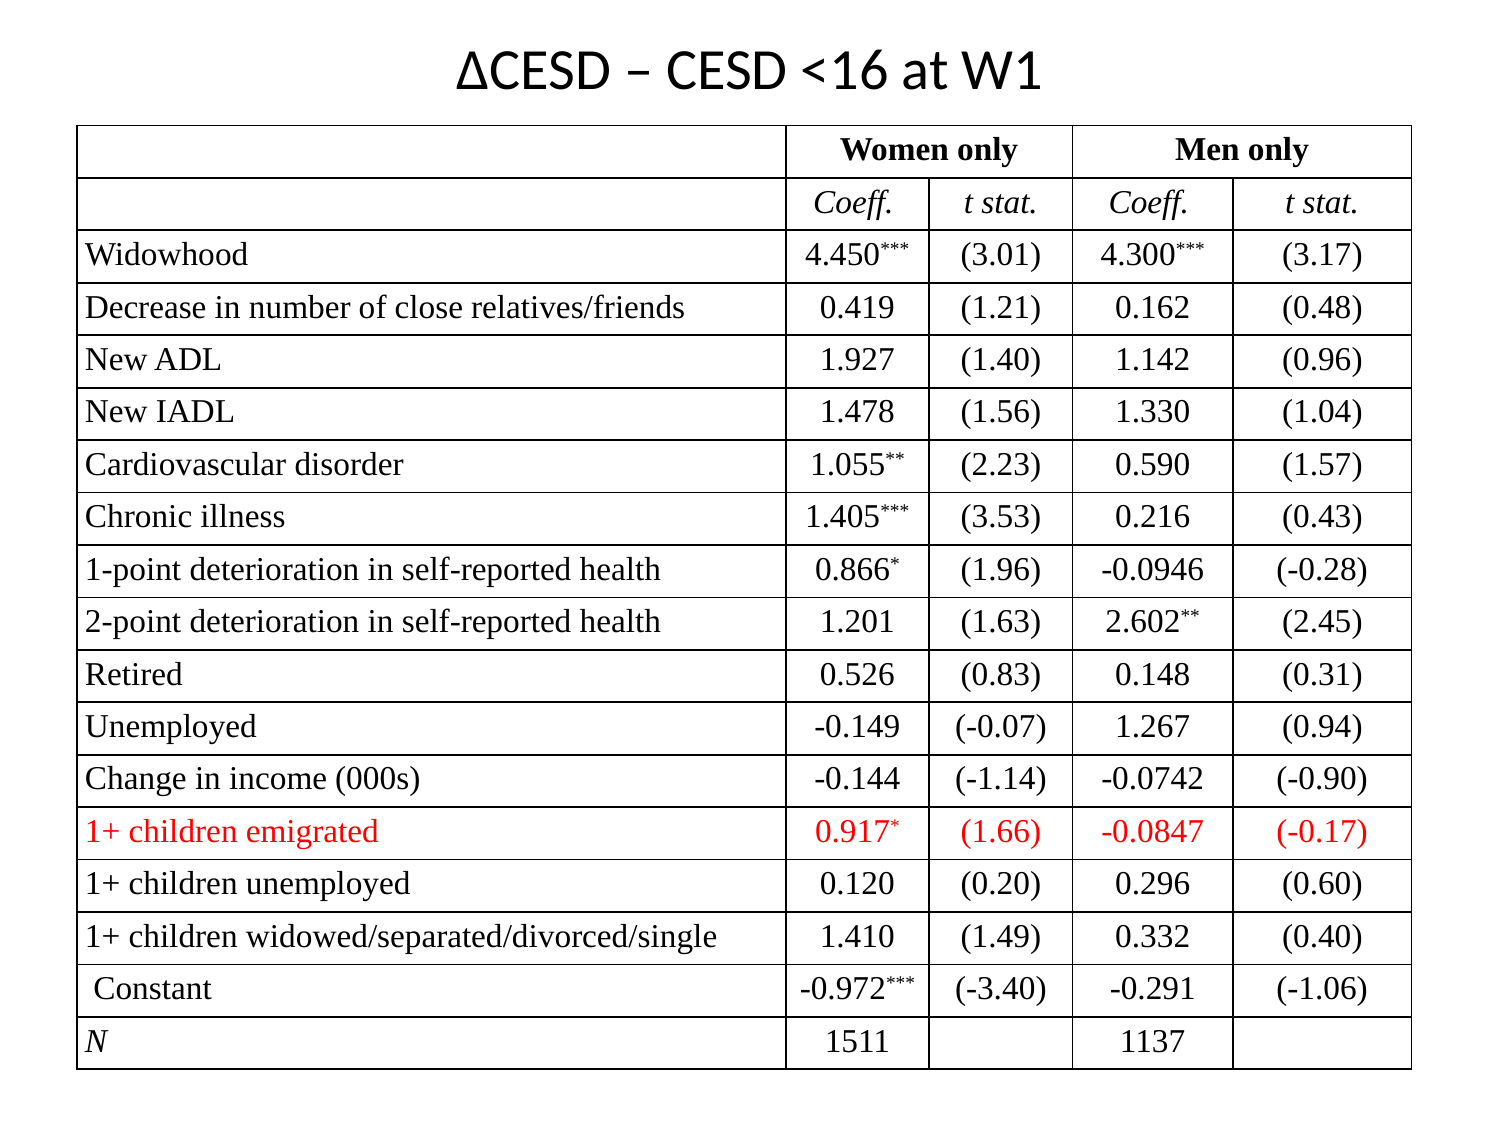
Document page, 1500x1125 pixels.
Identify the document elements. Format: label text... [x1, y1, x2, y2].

table_cell 1.478 [787, 389, 928, 439]
table_cell -0.149 [787, 703, 928, 754]
table_cell [1234, 1018, 1411, 1068]
table_cell 1.330 [1073, 389, 1232, 439]
table_cell (-1.06) [1234, 965, 1411, 1016]
table_cell 0.296 [1073, 860, 1232, 911]
table_cell -0.144 [787, 756, 928, 806]
table_cell 1137 [1073, 1018, 1232, 1068]
table_cell 1.142 [1073, 336, 1232, 387]
table_header Women only [787, 126, 1072, 177]
table_cell (0.94) [1234, 703, 1411, 754]
table_cell 1+ children emigrated [78, 808, 785, 859]
table_cell Unemployed [78, 703, 785, 754]
table_cell (-0.17) [1234, 808, 1411, 859]
table_cell (2.45) [1234, 598, 1411, 649]
table_cell Widowhood [78, 231, 785, 282]
table_cell (0.20) [930, 860, 1072, 911]
table_cell 0.419 [787, 284, 928, 334]
table_cell 4.300*** [1073, 231, 1232, 282]
table_cell (1.66) [930, 808, 1072, 859]
table_cell (0.60) [1234, 860, 1411, 911]
table_cell New IADL [78, 389, 785, 439]
table_cell 0.162 [1073, 284, 1232, 334]
table_cell 1.405*** [787, 493, 928, 544]
table_cell 0.590 [1073, 441, 1232, 492]
table_cell -0.0946 [1073, 546, 1232, 597]
table_cell (-3.40) [930, 965, 1072, 1016]
table_cell (-0.90) [1234, 756, 1411, 806]
table_cell 0.216 [1073, 493, 1232, 544]
table_cell 2.602** [1073, 598, 1232, 649]
title ΔCESD – CESD <16 at W1 [75, 19, 1425, 114]
table_cell -0.972*** [787, 965, 928, 1016]
table_cell 1.410 [787, 913, 928, 964]
table_cell 1511 [787, 1018, 928, 1068]
table_cell (3.17) [1234, 231, 1411, 282]
table_cell Decrease in number of close relatives/friends [78, 284, 785, 334]
table_cell (1.96) [930, 546, 1072, 597]
table_cell (0.83) [930, 651, 1072, 701]
table_cell (2.23) [930, 441, 1072, 492]
table_cell Constant [78, 965, 785, 1016]
table_cell Cardiovascular disorder [78, 441, 785, 492]
table_cell (0.48) [1234, 284, 1411, 334]
table_cell N [78, 1018, 785, 1068]
table_cell Chronic illness [78, 493, 785, 544]
table_header [78, 126, 785, 177]
table_cell Change in income (000s) [78, 756, 785, 806]
table_cell (-1.14) [930, 756, 1072, 806]
table_cell 1.267 [1073, 703, 1232, 754]
table_cell 0.148 [1073, 651, 1232, 701]
table_cell 0.526 [787, 651, 928, 701]
table_cell 0.917* [787, 808, 928, 859]
table_cell [930, 1018, 1072, 1068]
table_cell (0.31) [1234, 651, 1411, 701]
table_cell 1.201 [787, 598, 928, 649]
table_cell -0.291 [1073, 965, 1232, 1016]
table_cell Retired [78, 651, 785, 701]
table_cell (1.56) [930, 389, 1072, 439]
table_cell 0.866* [787, 546, 928, 597]
table_cell 1.055** [787, 441, 928, 492]
table_cell (0.40) [1234, 913, 1411, 964]
table_cell t stat. [1234, 179, 1411, 229]
table_cell New ADL [78, 336, 785, 387]
table_cell [78, 179, 785, 229]
table_cell (0.43) [1234, 493, 1411, 544]
table_cell 1+ children widowed/separated/divorced/single [78, 913, 785, 964]
table_cell (1.04) [1234, 389, 1411, 439]
table_cell (0.96) [1234, 336, 1411, 387]
table_cell Coeff. [787, 179, 928, 229]
table_cell (1.57) [1234, 441, 1411, 492]
table_header Men only [1073, 126, 1411, 177]
table_cell (1.21) [930, 284, 1072, 334]
table_cell 4.450*** [787, 231, 928, 282]
table_cell (-0.28) [1234, 546, 1411, 597]
table_cell t stat. [930, 179, 1072, 229]
table_cell (1.63) [930, 598, 1072, 649]
table_cell 2-point deterioration in self-reported health [78, 598, 785, 649]
table_cell (1.40) [930, 336, 1072, 387]
table_cell 0.332 [1073, 913, 1232, 964]
table_cell -0.0847 [1073, 808, 1232, 859]
table_cell -0.0742 [1073, 756, 1232, 806]
table_cell (3.01) [930, 231, 1072, 282]
table_cell (3.53) [930, 493, 1072, 544]
table_cell 1.927 [787, 336, 928, 387]
table_cell (-0.07) [930, 703, 1072, 754]
table_cell 1-point deterioration in self-reported health [78, 546, 785, 597]
table_cell Coeff. [1073, 179, 1232, 229]
table_cell 0.120 [787, 860, 928, 911]
table_cell (1.49) [930, 913, 1072, 964]
table_cell 1+ children unemployed [78, 860, 785, 911]
